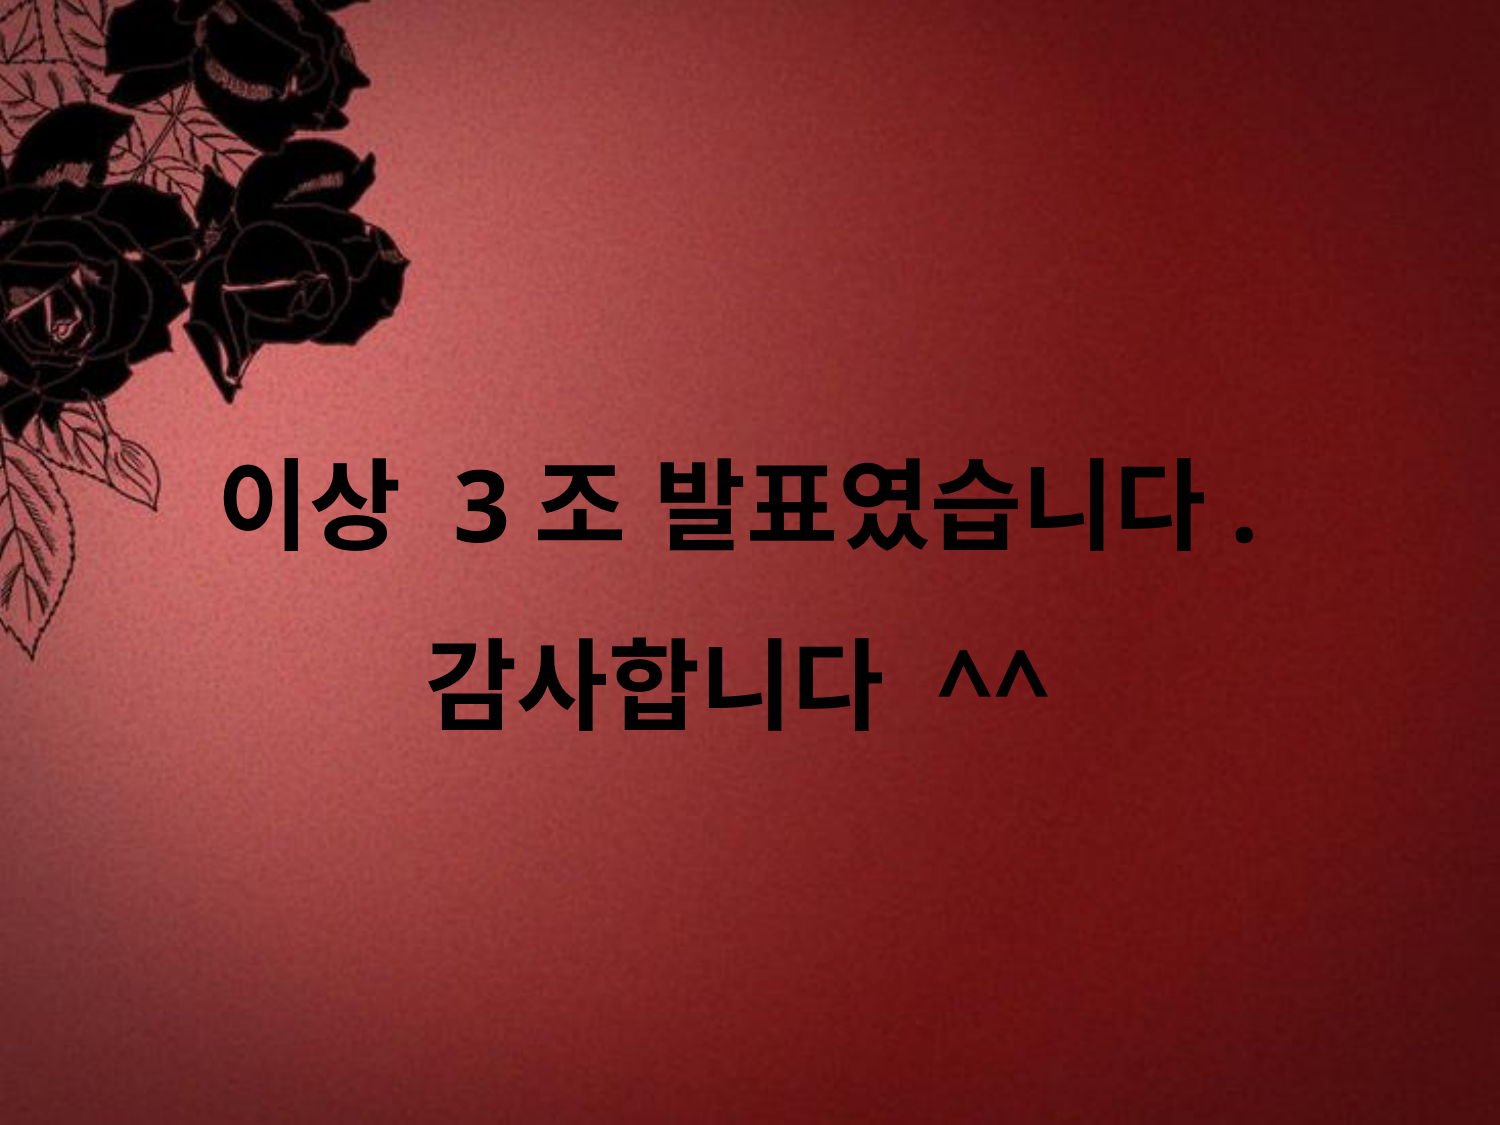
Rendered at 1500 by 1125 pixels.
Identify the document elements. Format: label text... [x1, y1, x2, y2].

title 이상 3조 발표였습니다. 감사합니다 ^^ [140, 316, 1336, 809]
picture [0, 0, 1500, 1125]
